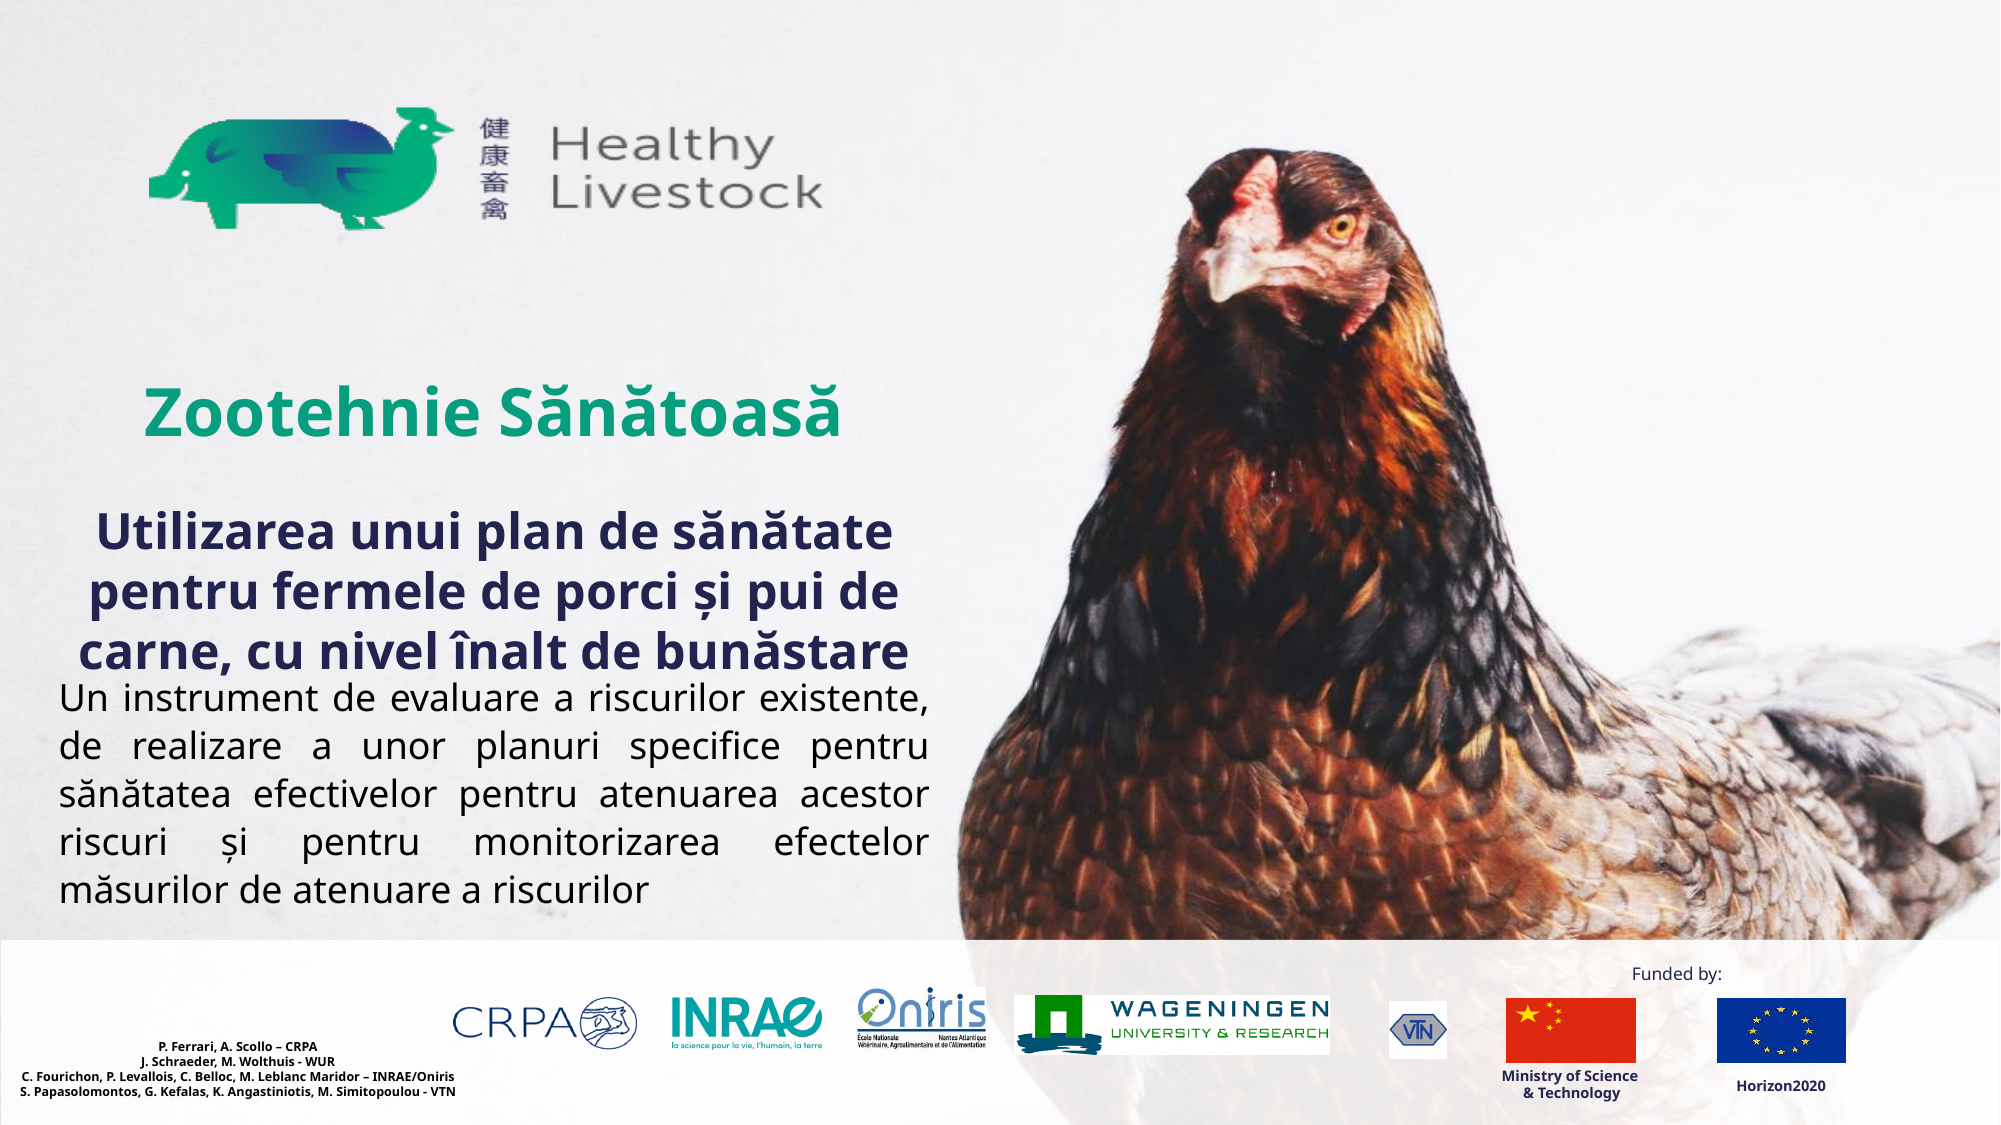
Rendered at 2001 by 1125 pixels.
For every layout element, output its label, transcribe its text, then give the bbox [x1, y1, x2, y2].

picture [1717, 998, 1846, 1063]
text_box Zootehnie Sănătoasă Utilizarea unui plan de sănătate pentru fermele de porci și pui de carne, cu nivel înalt de bunăstare [69, 363, 920, 616]
picture [453, 995, 637, 1050]
picture [857, 987, 986, 1050]
picture [672, 997, 822, 1050]
picture [1506, 998, 1636, 1063]
picture [0, 0, 2001, 1125]
picture [1014, 995, 1330, 1055]
picture [1389, 1000, 1447, 1059]
text_box P. Ferrari, A. Scollo – CRPA J. Schraeder, M. Wolthuis - WUR C. Fourichon, P. Levallois, C. Belloc, M. Leblanc Maridor – INRAE/Oniris S. Papasolomontos, G. Kefalas, K. Angastiniotis, M. Simitopoulou - VTN [0, 1030, 476, 1107]
text_box Un instrument de evaluare a riscurilor existente, de realizare a unor planuri specifice pentru sănătatea efectivelor pentru atenuarea acestor riscuri și pentru monitorizarea efectelor măsurilor de atenuare a riscurilor [43, 663, 946, 919]
